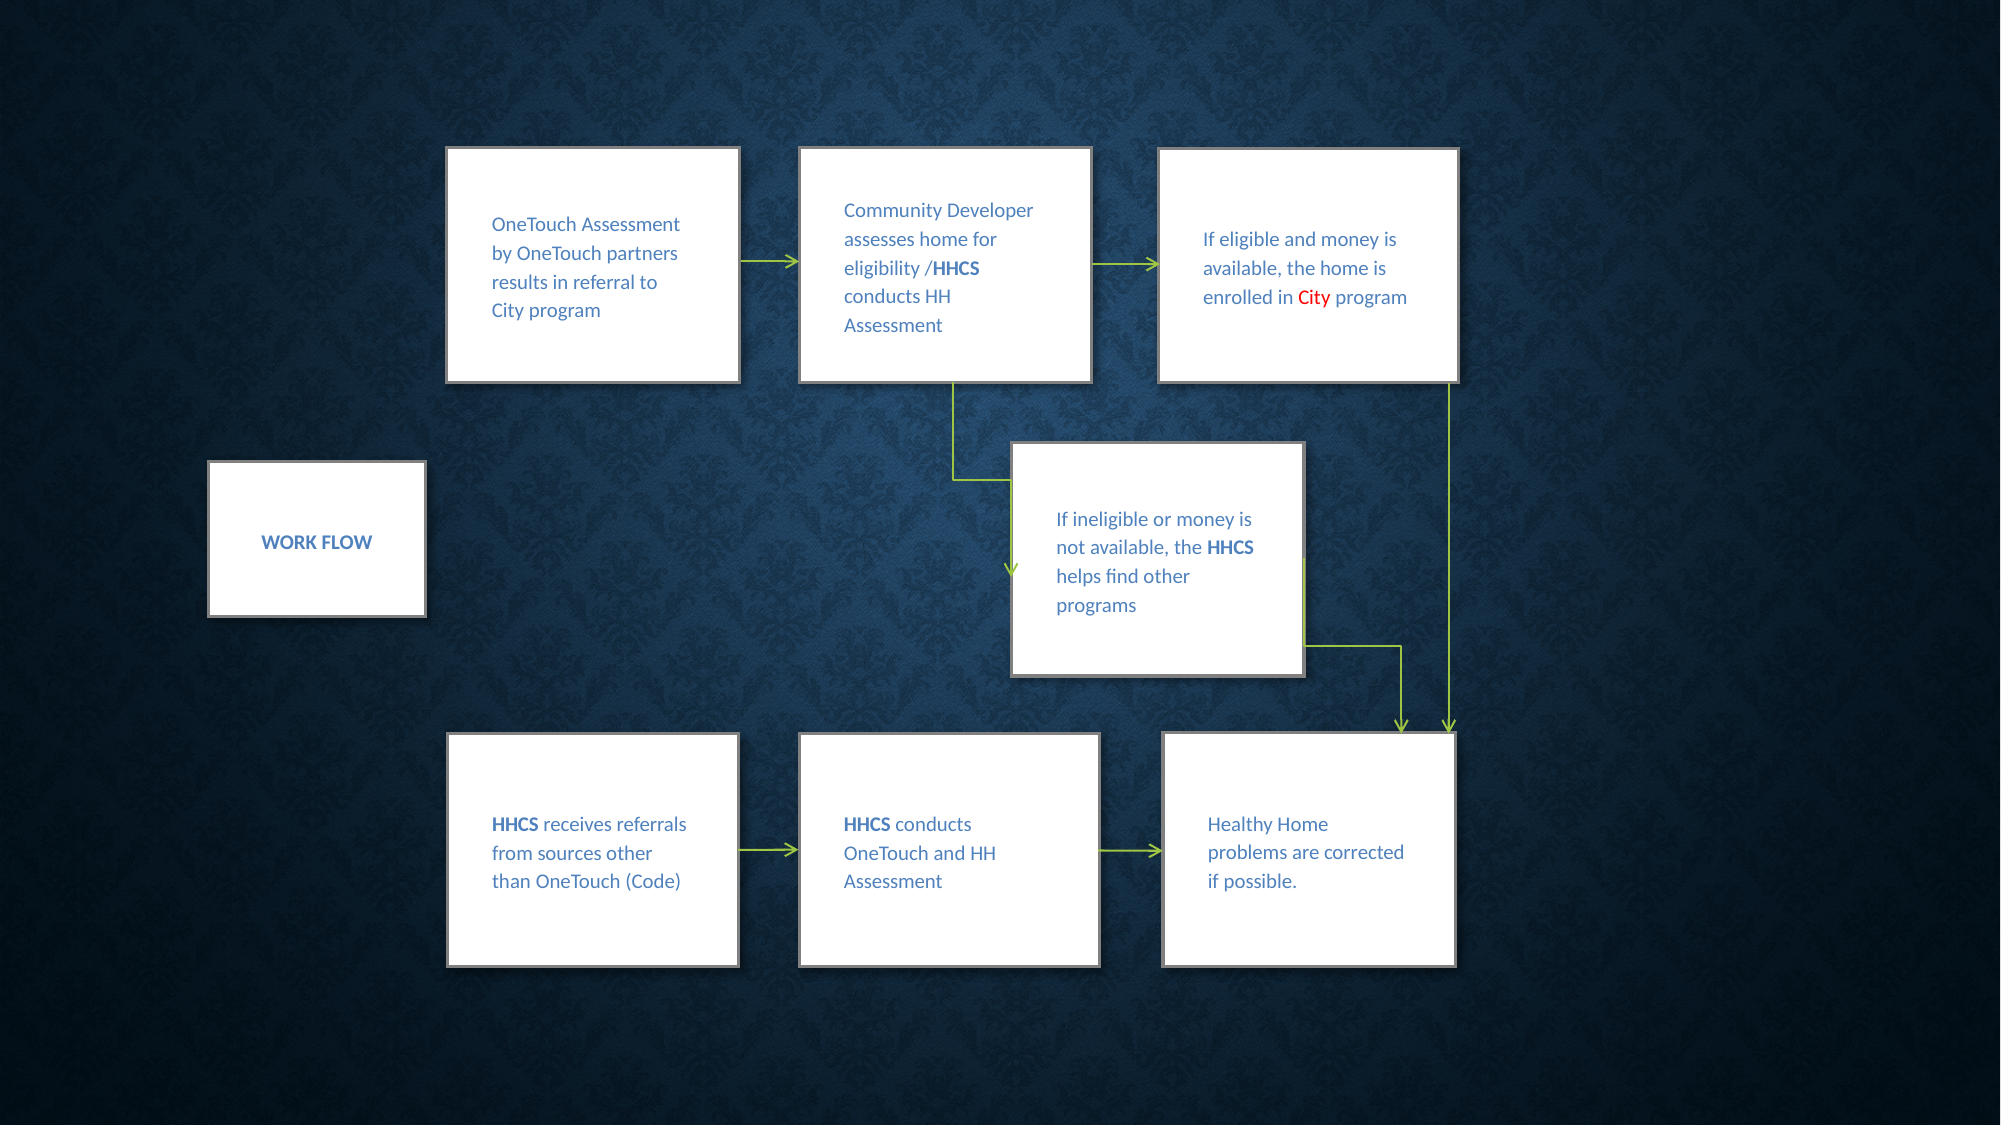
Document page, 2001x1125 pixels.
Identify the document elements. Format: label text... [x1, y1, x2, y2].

text_box [372, 34, 2000, 110]
text_box Community Developer assesses home for eligibility /HHCS conducts HH Assessment [799, 147, 1092, 383]
text_box Work Flow [208, 461, 426, 617]
text_box HHCS conducts OneTouch and HH Assessment [799, 733, 1100, 967]
text_box OneTouch Assessment by OneTouch partners results in referral to City program [446, 147, 740, 383]
text_box If ineligible or money is not available, the HHCS helps find other programs [1011, 442, 1305, 677]
text_box If eligible and money is available, the home is enrolled in City program [1158, 148, 1459, 383]
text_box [1264, 596, 1442, 695]
text_box HHCS receives referrals from sources other than OneTouch (Code) [447, 733, 739, 967]
text_box Healthy Home problems are corrected if possible. [1163, 732, 1456, 967]
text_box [884, 450, 1080, 510]
